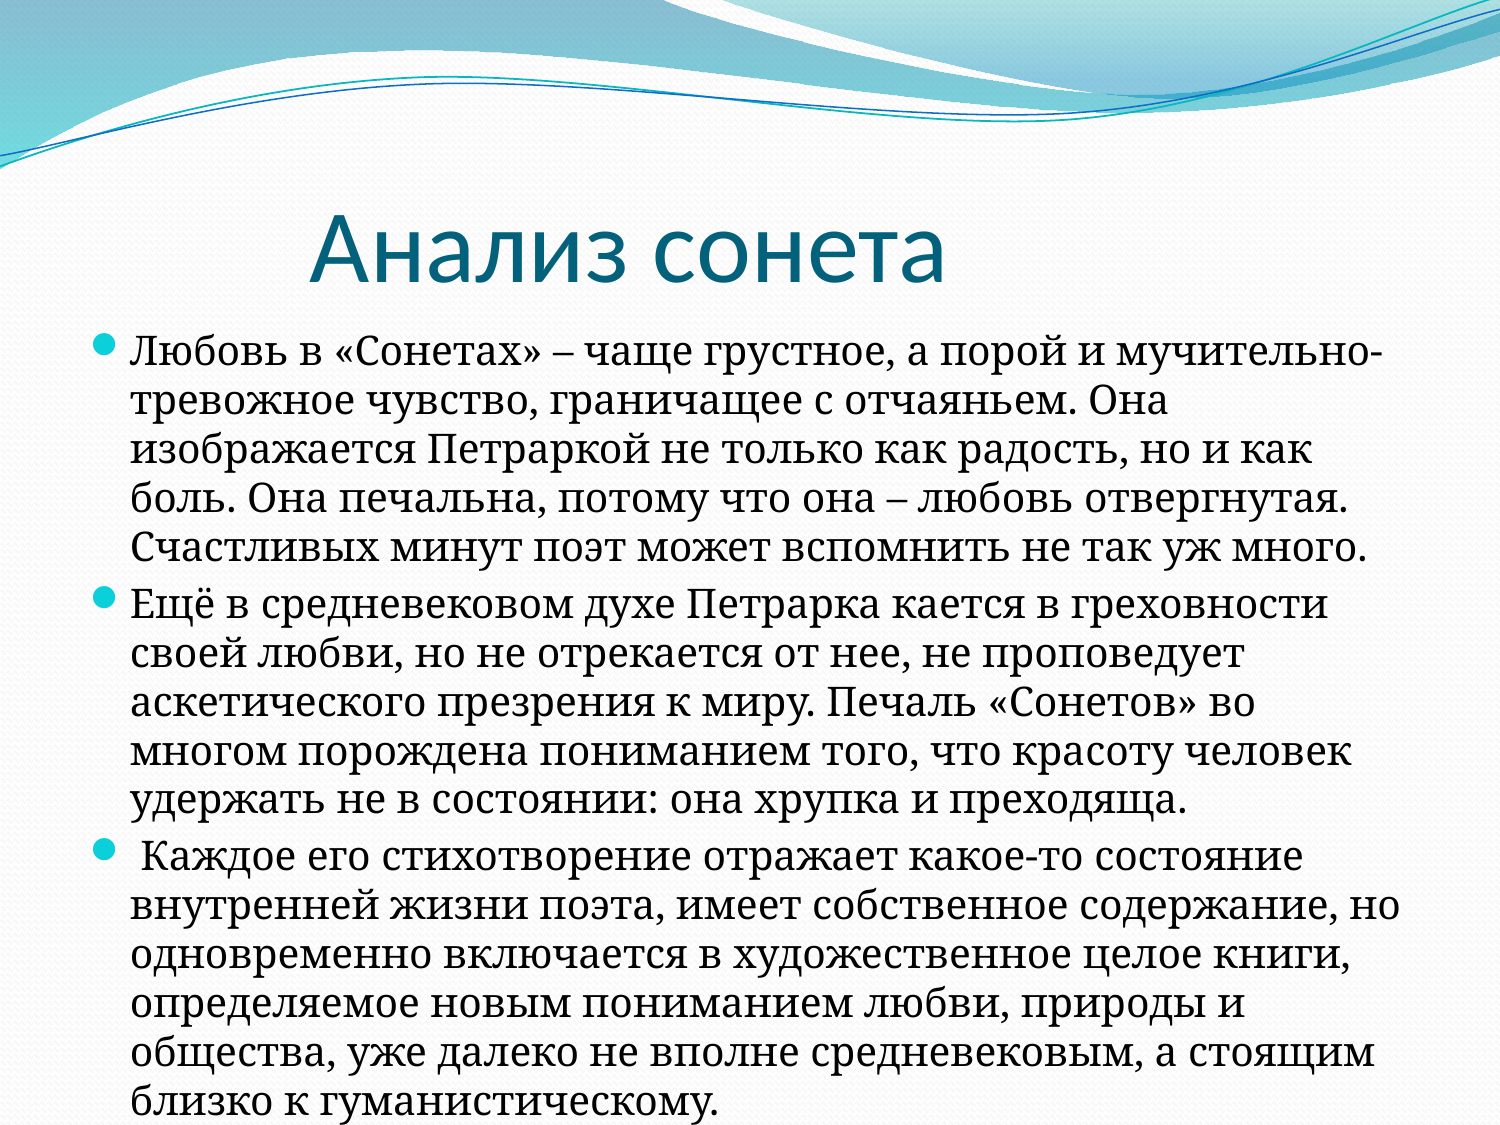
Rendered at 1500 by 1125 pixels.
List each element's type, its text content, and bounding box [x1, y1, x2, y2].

title Анализ сонета [75, 115, 1425, 303]
list Любовь в «Сонетах» – чаще грустное, а порой и мучительно-тревожное чувство, граничащее с отчаяньем. Она изображается Петраркой не только как радость, но и как боль. Она печальна, потому что она – любовь отвергнутая. Счастливых минут поэт может вспомнить не так уж много. Ещё в средневековом духе Петрарка кается в греховности своей любви, но не отрекается от нее, не проповедует аскетического презрения к миру. Печаль «Сонетов» во многом порождена пониманием того, что красоту человек удержать не в состоянии: она хрупка и преходяща. Каждое его стихотворение отражает какое-то состояние внутренней жизни поэта, имеет собственное содержание, но одновременно включается в художественное целое книги, определяемое новым пониманием любви, природы и общества, уже далеко не вполне средневековым, а стоящим близко к гуманистическому. [75, 317, 1425, 1125]
